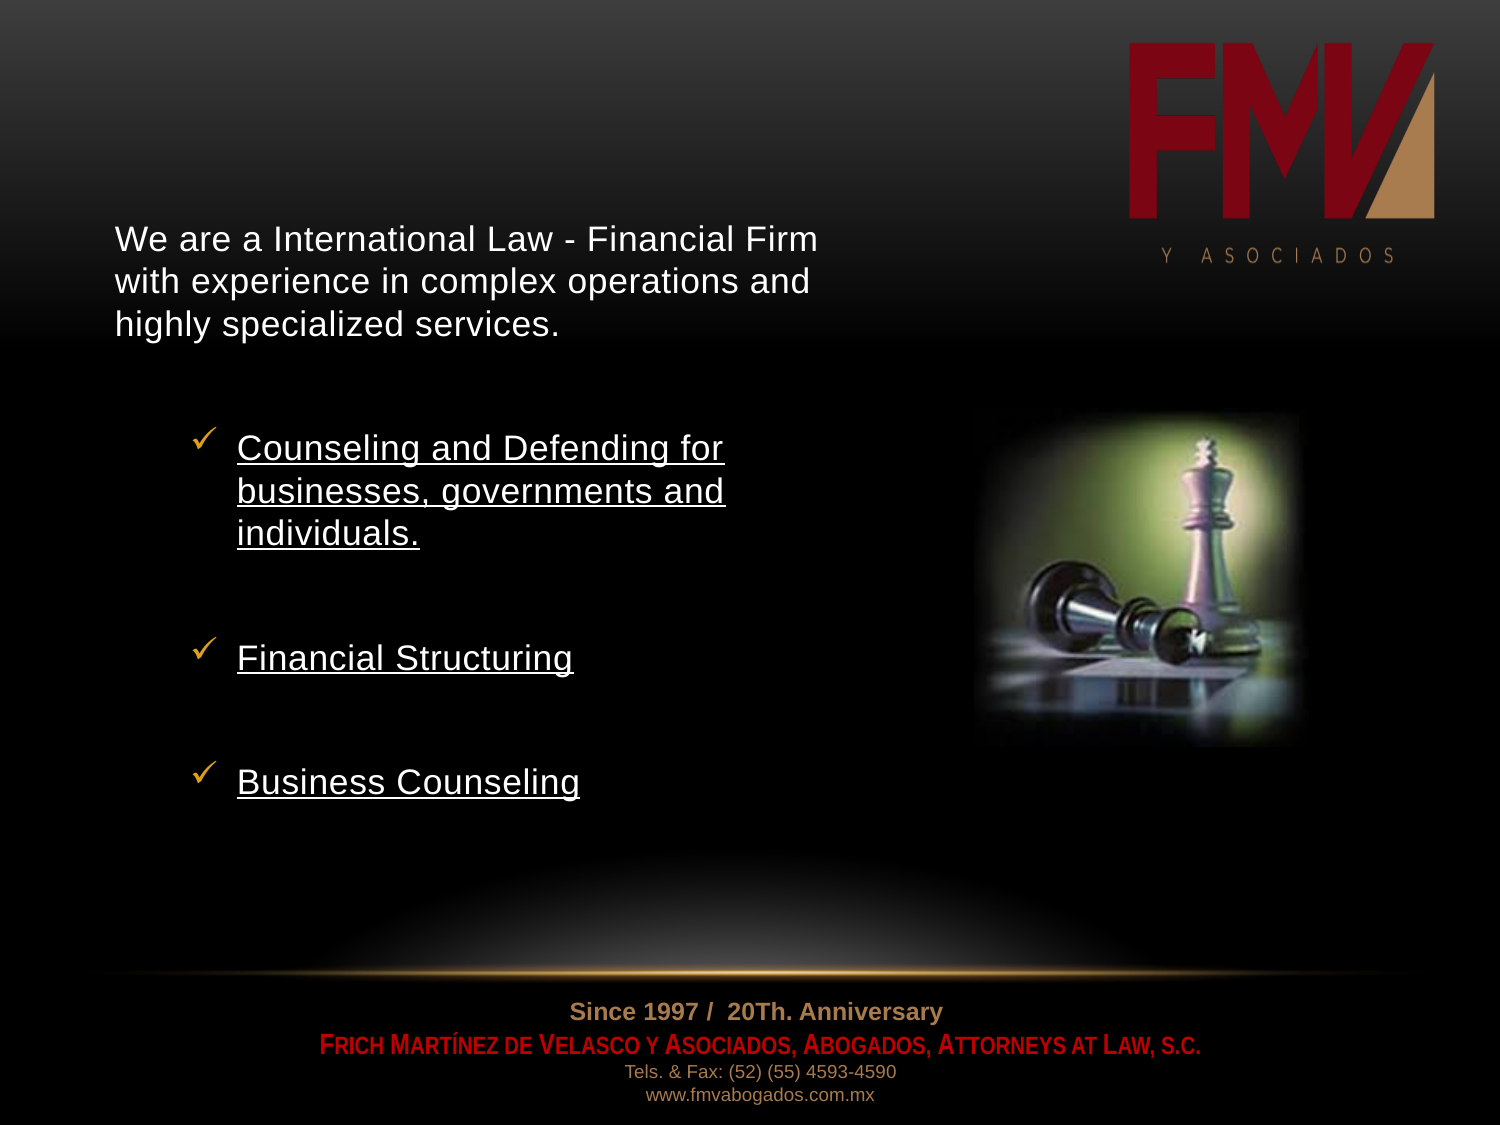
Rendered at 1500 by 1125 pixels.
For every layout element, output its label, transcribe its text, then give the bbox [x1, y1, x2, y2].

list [974, 408, 1309, 747]
picture [0, 0, 1500, 1125]
text_box Since 1997 / 20Th. Anniversary FRICH MARTÍNEZ DE VELASCO Y ASOCIADOS, ABOGADOS, ATTORNEYS AT LAW, S.C. Tels. & Fax: (52) (55) 4593-4590 www.fmvabogados.com.mx [123, 987, 1397, 1113]
list We are a International Law - Financial Firm with experience in complex operations and highly specialized services. Counseling and Defending for businesses, governments and individuals. Financial Structuring Business Counseling [99, 208, 857, 938]
